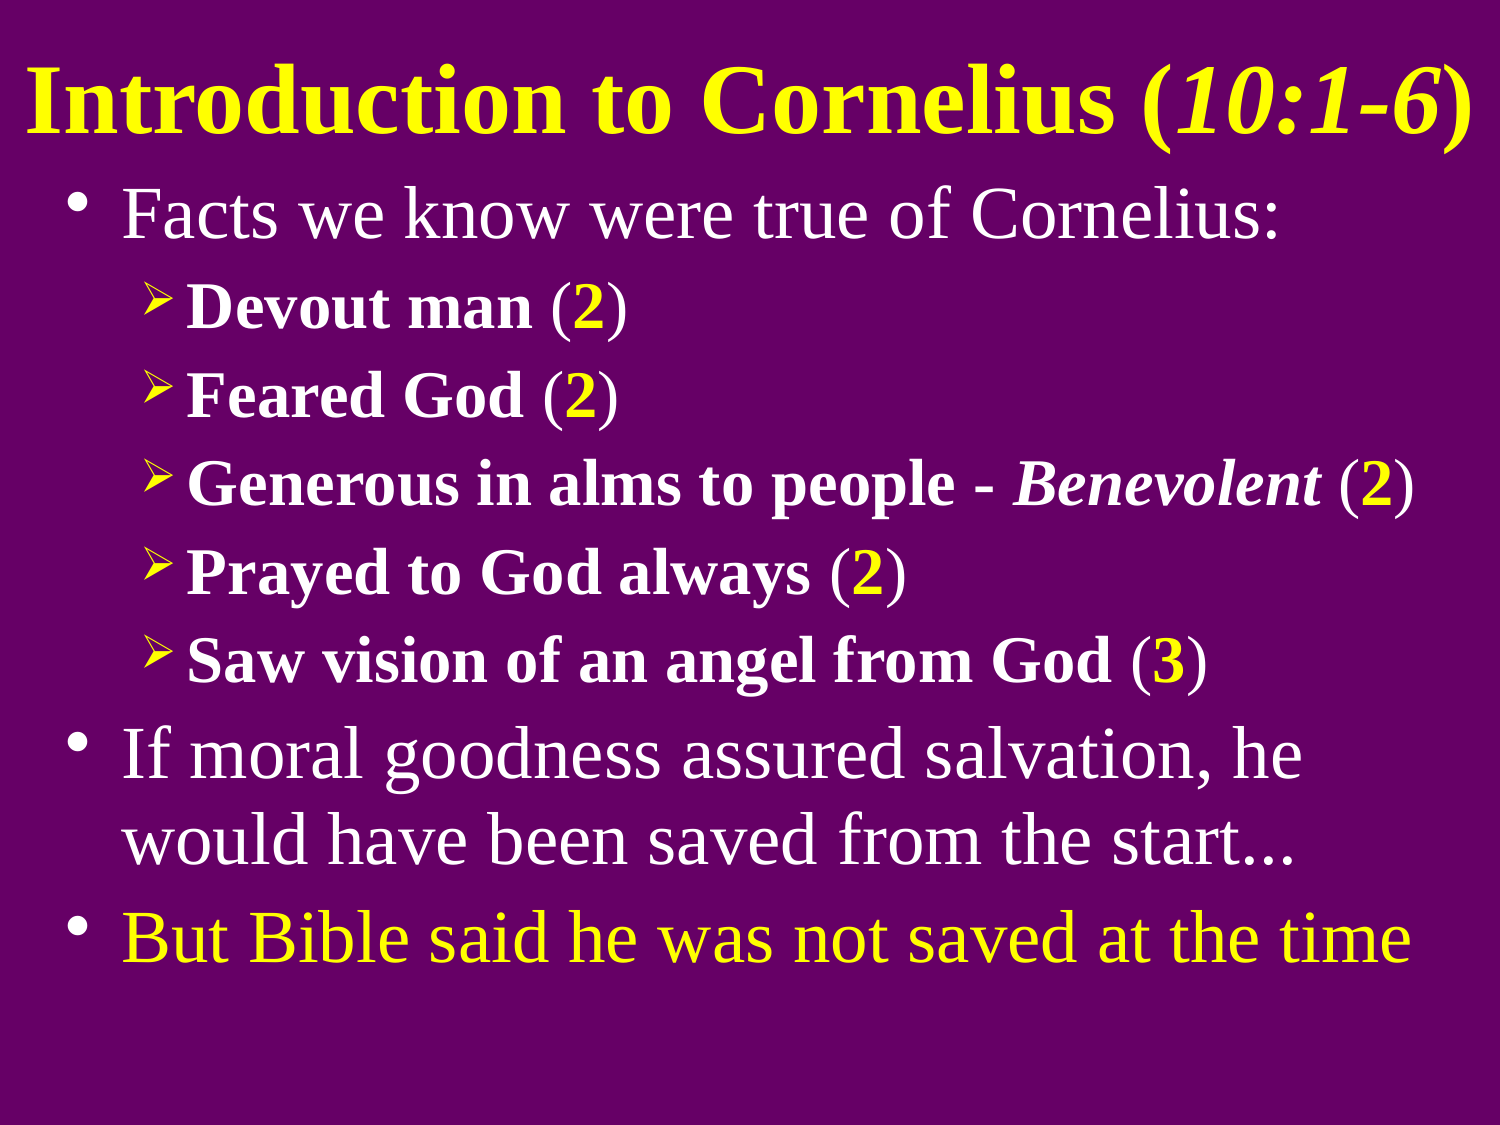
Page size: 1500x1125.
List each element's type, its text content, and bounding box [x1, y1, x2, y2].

list Facts we know were true of Cornelius: Devout man (2) Feared God (2) Generous in alms to people - Benevolent (2) Prayed to God always (2) Saw vision of an angel from God (3) If moral goodness assured salvation, he would have been saved from the start... But Bible said he was not saved at the time [50, 162, 1438, 838]
title Introduction to Cornelius (10:1-6) [0, 0, 1500, 188]
